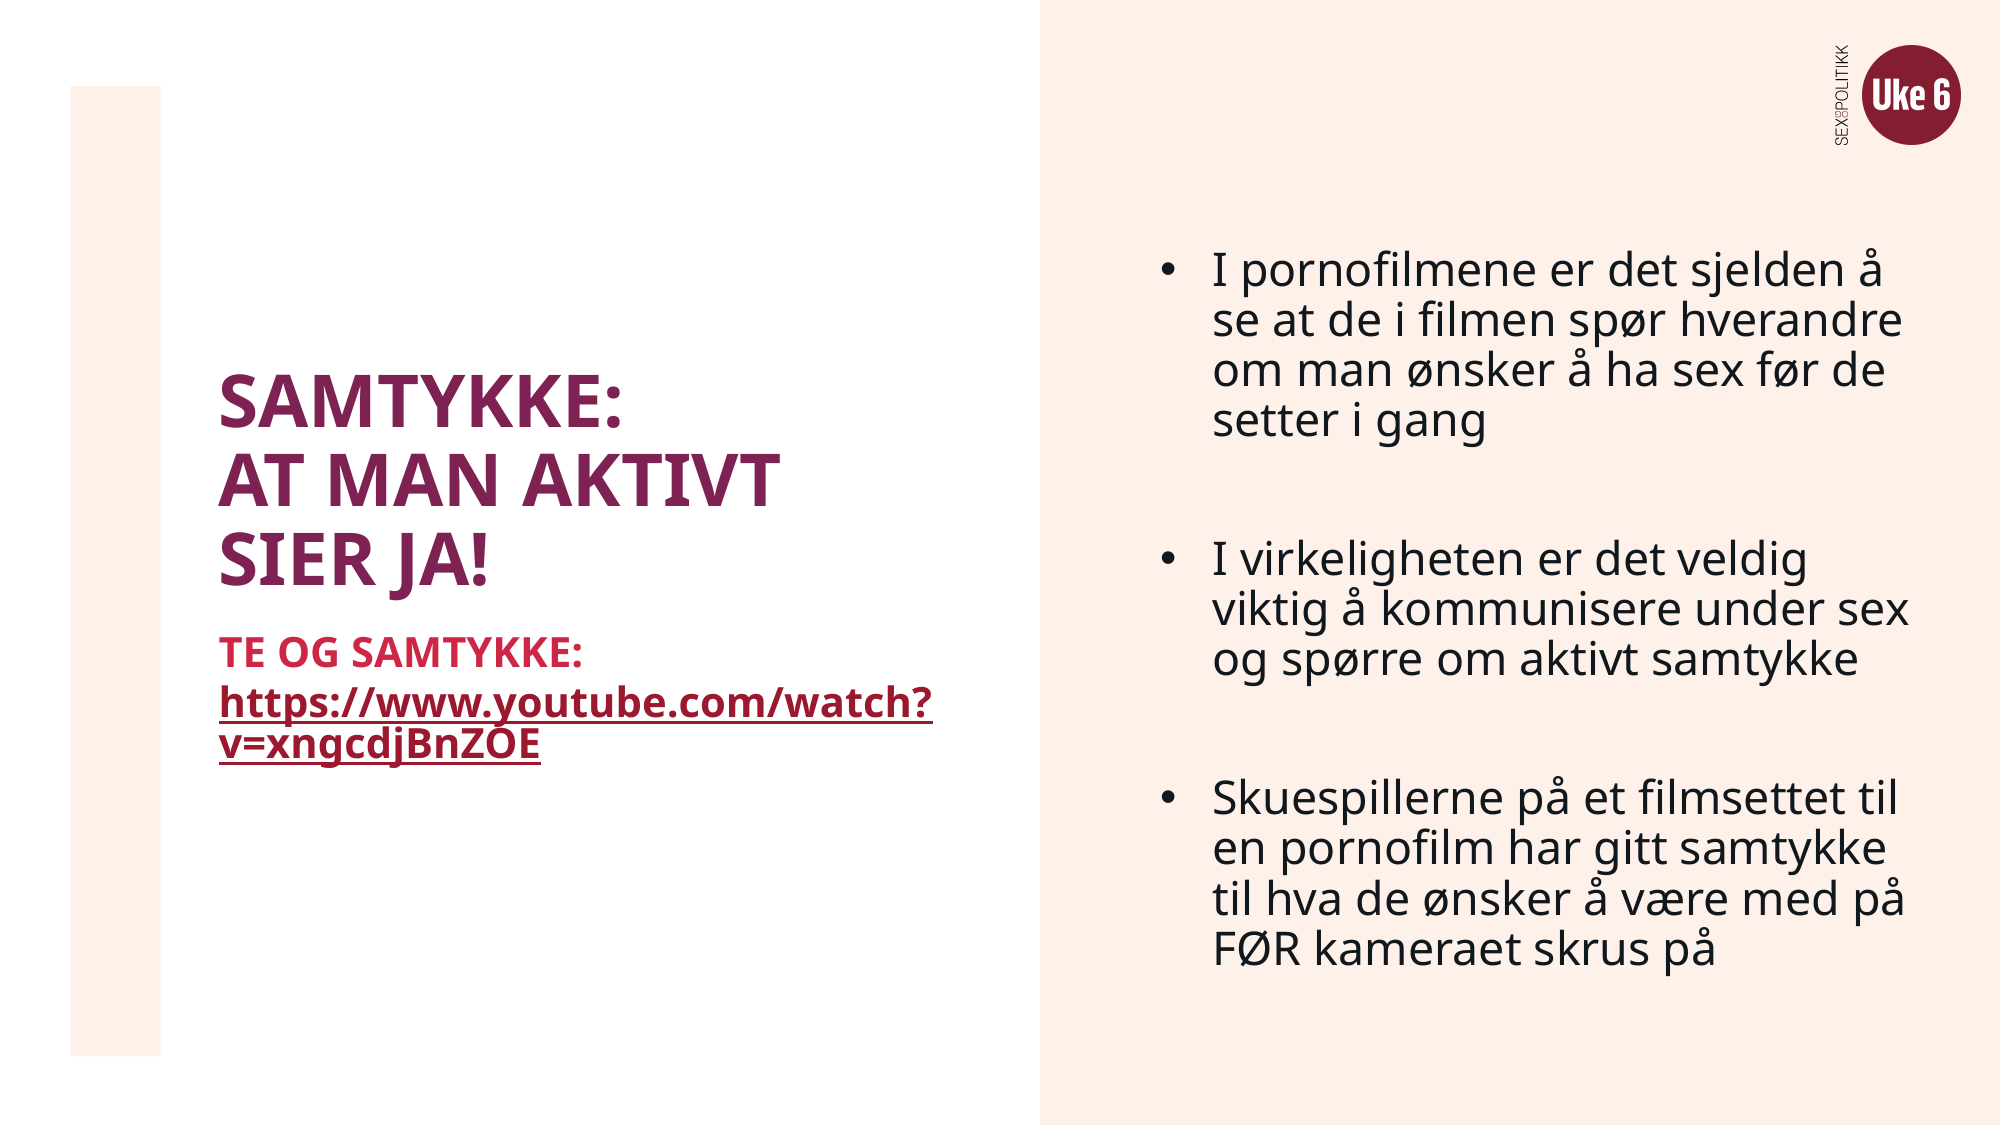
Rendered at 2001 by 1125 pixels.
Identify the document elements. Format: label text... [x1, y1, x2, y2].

picture [1836, 46, 1848, 145]
title SAMTYKKE: AT MAN AKTIVT SIER JA! [203, 86, 948, 609]
list TE OG SAMTYKKE: https://www.youtube.com/watch?v=xngcdjBnZOE [203, 623, 948, 1057]
picture [1862, 45, 1961, 145]
list I pornofilmene er det sjelden å se at de i filmen spør hverandre om man ønsker å ha sex før de setter i gang I virkeligheten er det veldig viktig å kommunisere under sex og spørre om aktivt samtykke Skuespillerne på et filmsettet til en pornofilm har gitt samtykke til hva de ønsker å være med på FØR kameraet skrus på [1145, 238, 1930, 1057]
